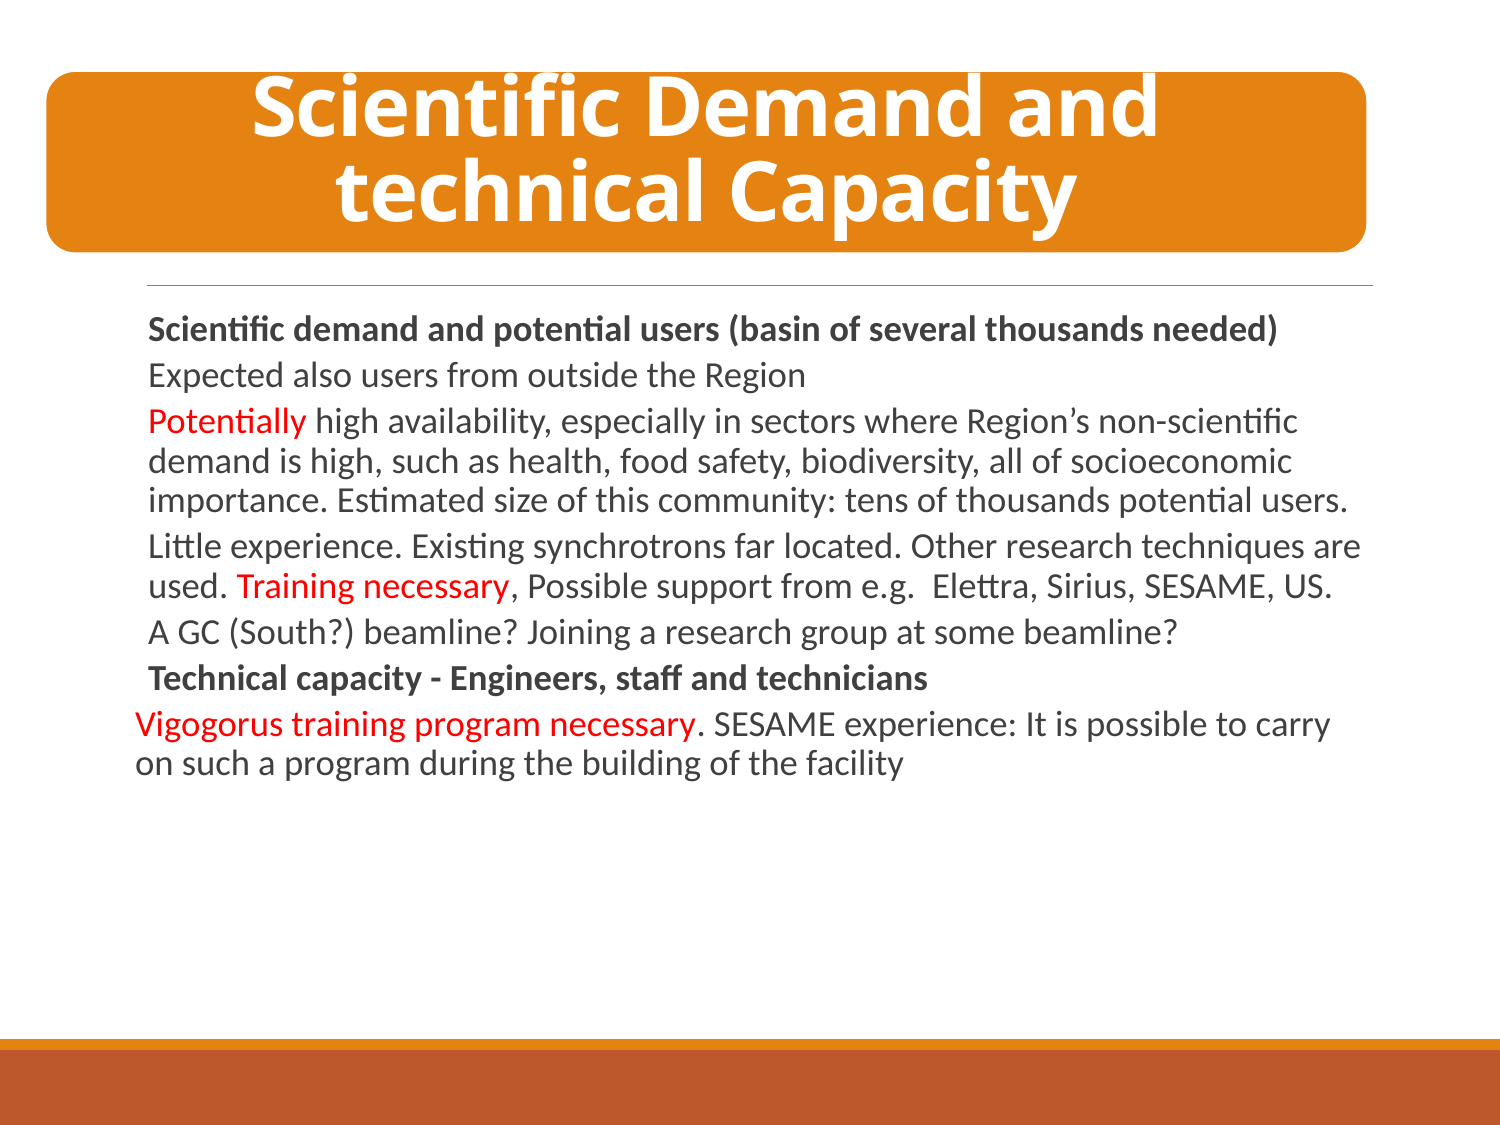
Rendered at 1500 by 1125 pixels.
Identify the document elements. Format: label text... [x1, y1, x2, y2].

text_box Scientific Demand and technical Capacity [42, 67, 1371, 257]
list Scientific demand and potential users (basin of several thousands needed) Expected also users from outside the Region Potentially high availability, especially in sectors where Region’s non-scientific demand is high, such as health, food safety, biodiversity, all of socioeconomic importance. Estimated size of this community: tens of thousands potential users. Little experience. Existing synchrotrons far located. Other research techniques are used. Training necessary, Possible support from e.g. Elettra, Sirius, SESAME, US. A GC (South?) beamline? Joining a research group at some beamline? Technical capacity - Engineers, staff and technicians Vigogorus training program necessary. SESAME experience: It is possible to carry on such a program during the building of the facility [135, 302, 1373, 963]
